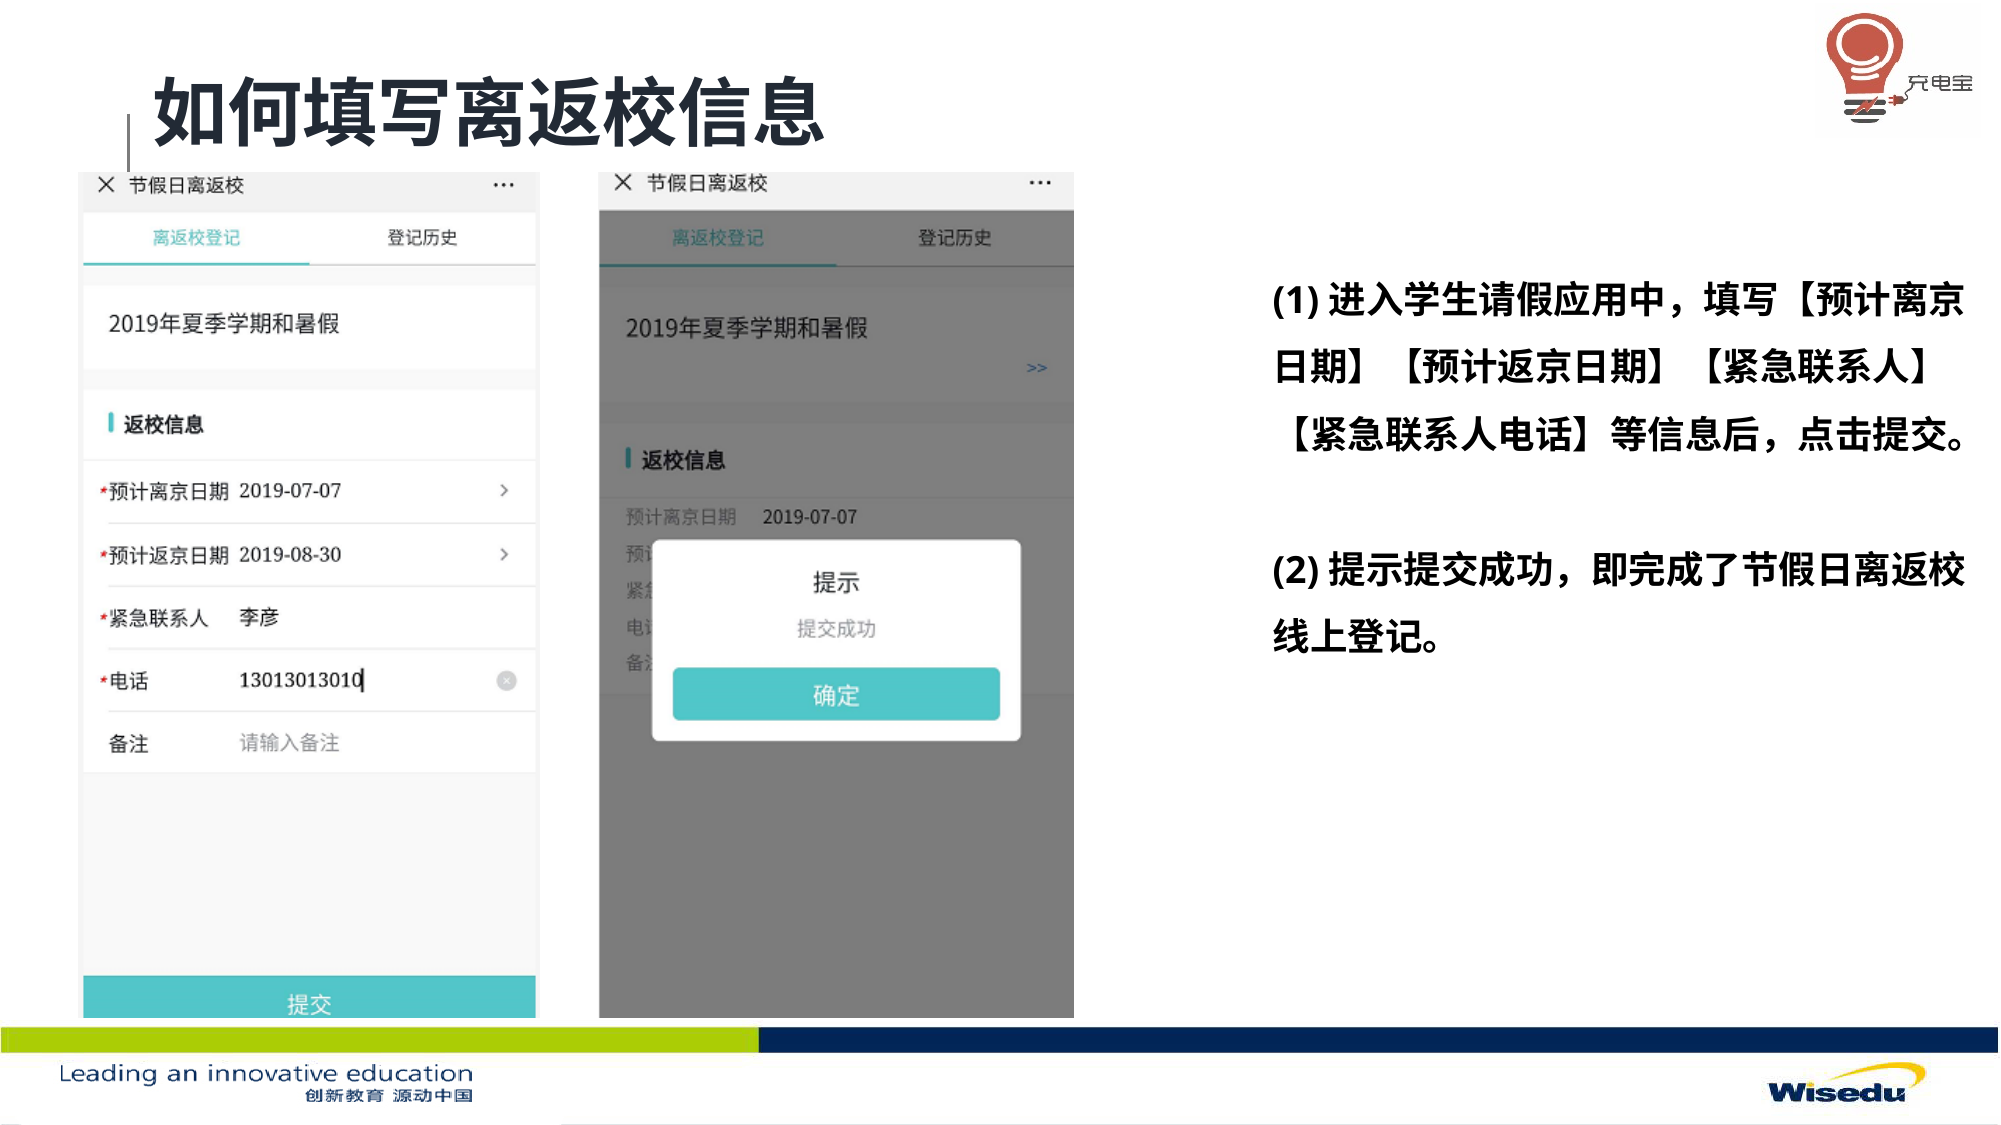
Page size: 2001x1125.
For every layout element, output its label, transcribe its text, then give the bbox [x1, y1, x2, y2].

text_box 如何填写离返校信息 [137, 59, 1246, 173]
text_box (1)进入学生请假应用中，填写【预计离京日期】【预计返京日期】【紧急联系人】【紧急联系人电话】等信息后，点击提交。 (2)提示提交成功，即完成了节假日离返校线上登记。 [1257, 246, 2000, 666]
picture [0, 0, 2000, 1125]
